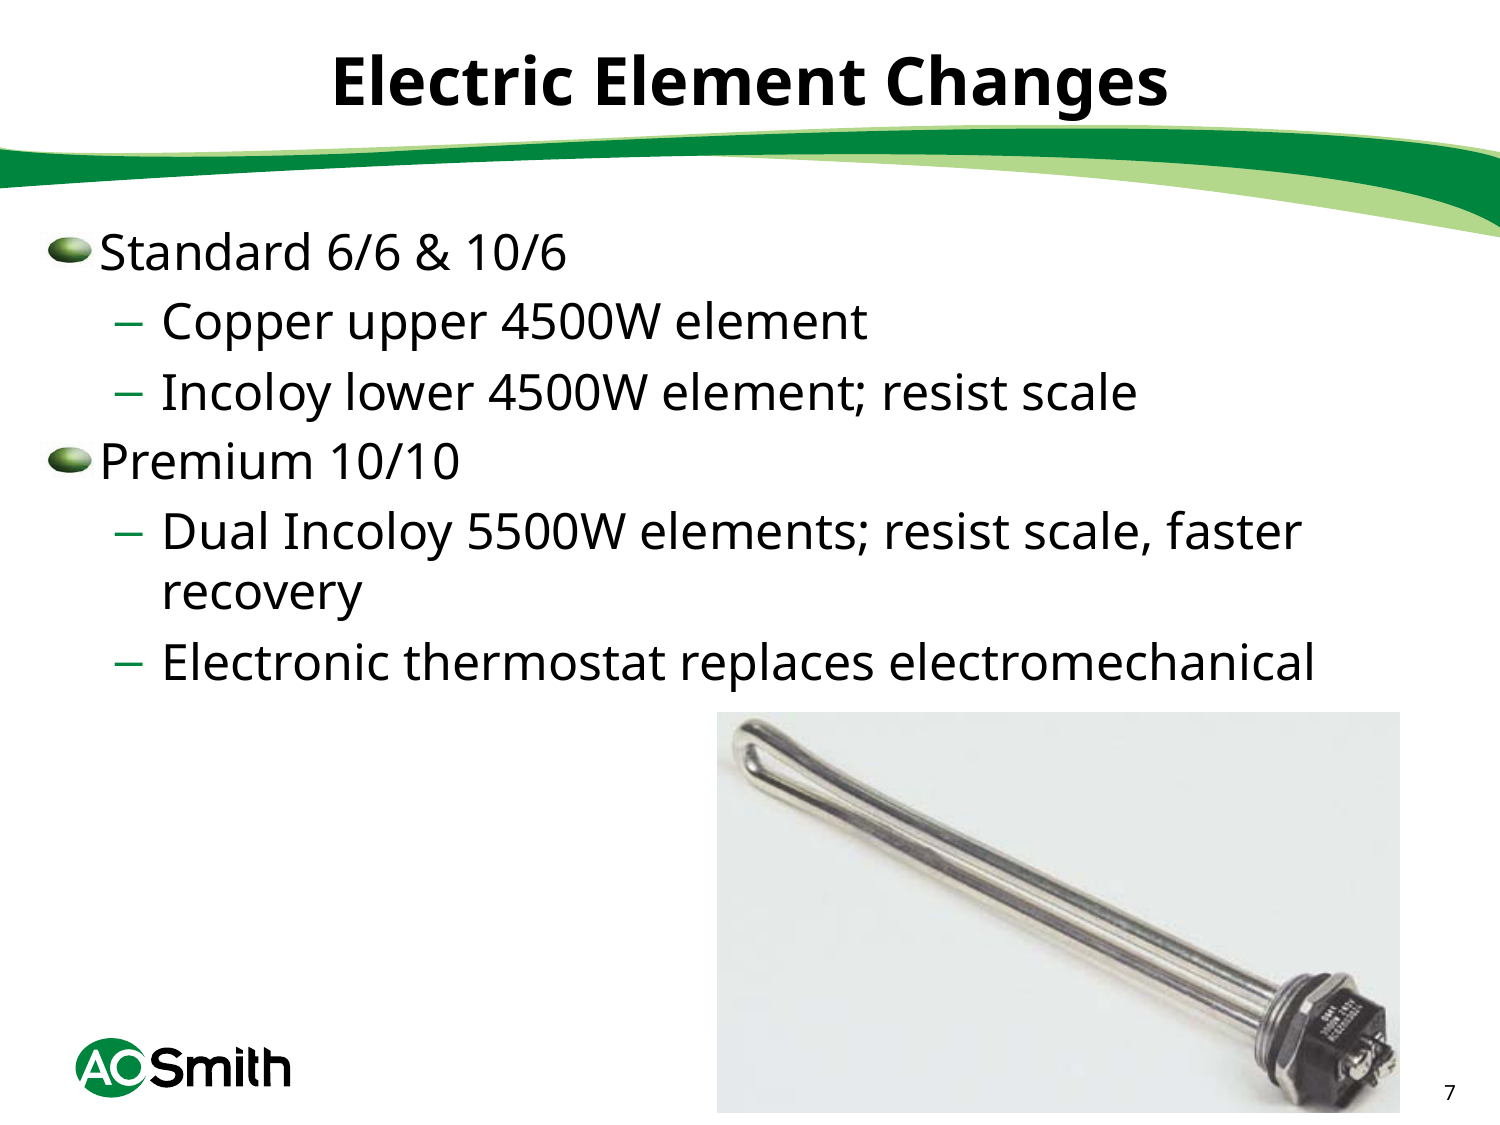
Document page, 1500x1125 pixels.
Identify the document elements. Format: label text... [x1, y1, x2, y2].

picture [716, 711, 1401, 1113]
slide_number 7 [1412, 1072, 1488, 1113]
title Electric Element Changes [75, 32, 1425, 125]
list Standard 6/6 & 10/6 Copper upper 4500W element Incoloy lower 4500W element; resist scale Premium 10/10 Dual Incoloy 5500W elements; resist scale, faster recovery Electronic thermostat replaces electromechanical [24, 212, 1400, 750]
